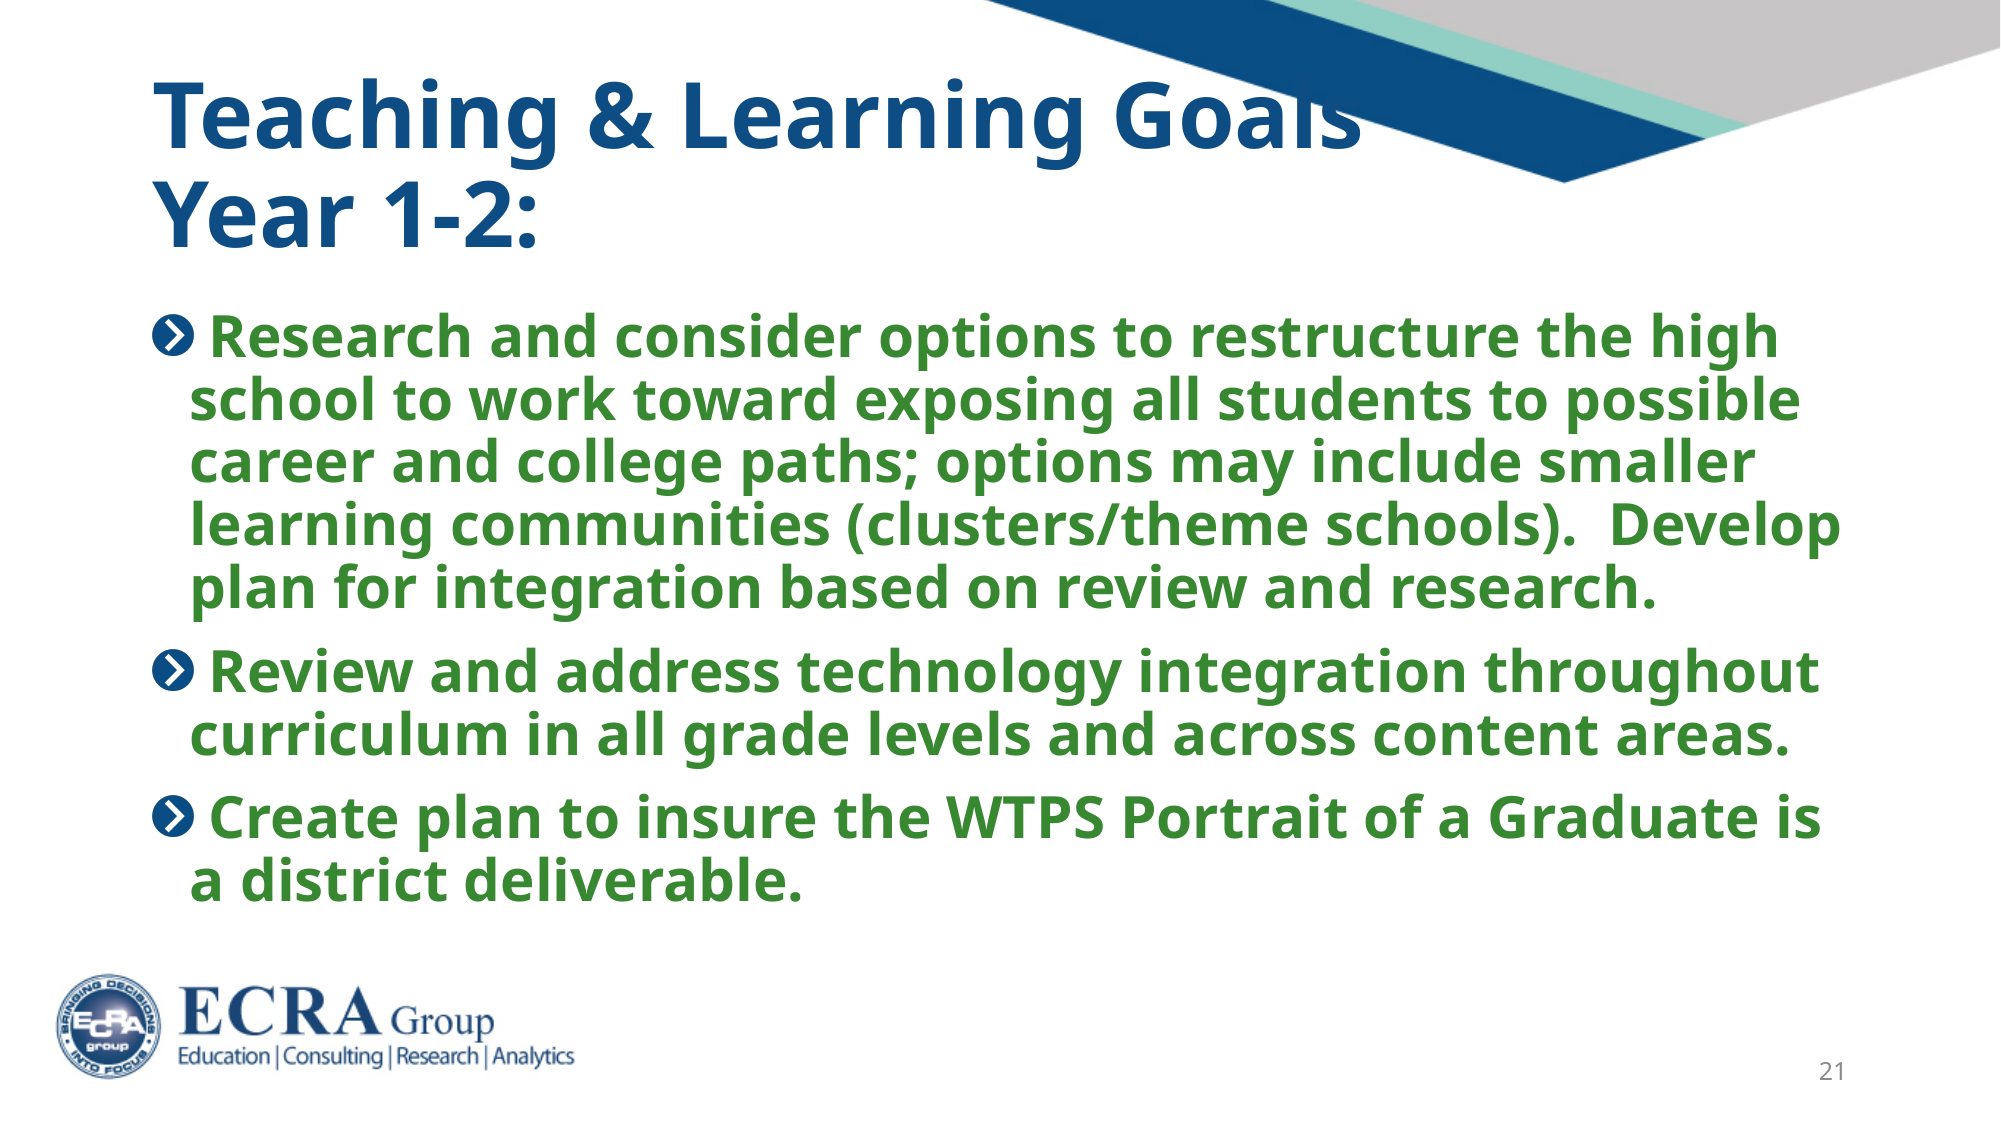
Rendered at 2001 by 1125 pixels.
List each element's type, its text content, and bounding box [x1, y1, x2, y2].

slide_number 21 [1412, 1042, 1863, 1103]
title Teaching & Learning Goals Year 1-2: [137, 59, 1564, 278]
list Research and consider options to restructure the high school to work toward exposing all students to possible career and college paths; options may include smaller learning communities (clusters/theme schools). Develop plan for integration based on review and research. Review and address technology integration throughout curriculum in all grade levels and across content areas. Create plan to insure the WTPS Portrait of a Graduate is a district deliverable. [137, 299, 1863, 1014]
picture [0, 0, 2001, 1125]
